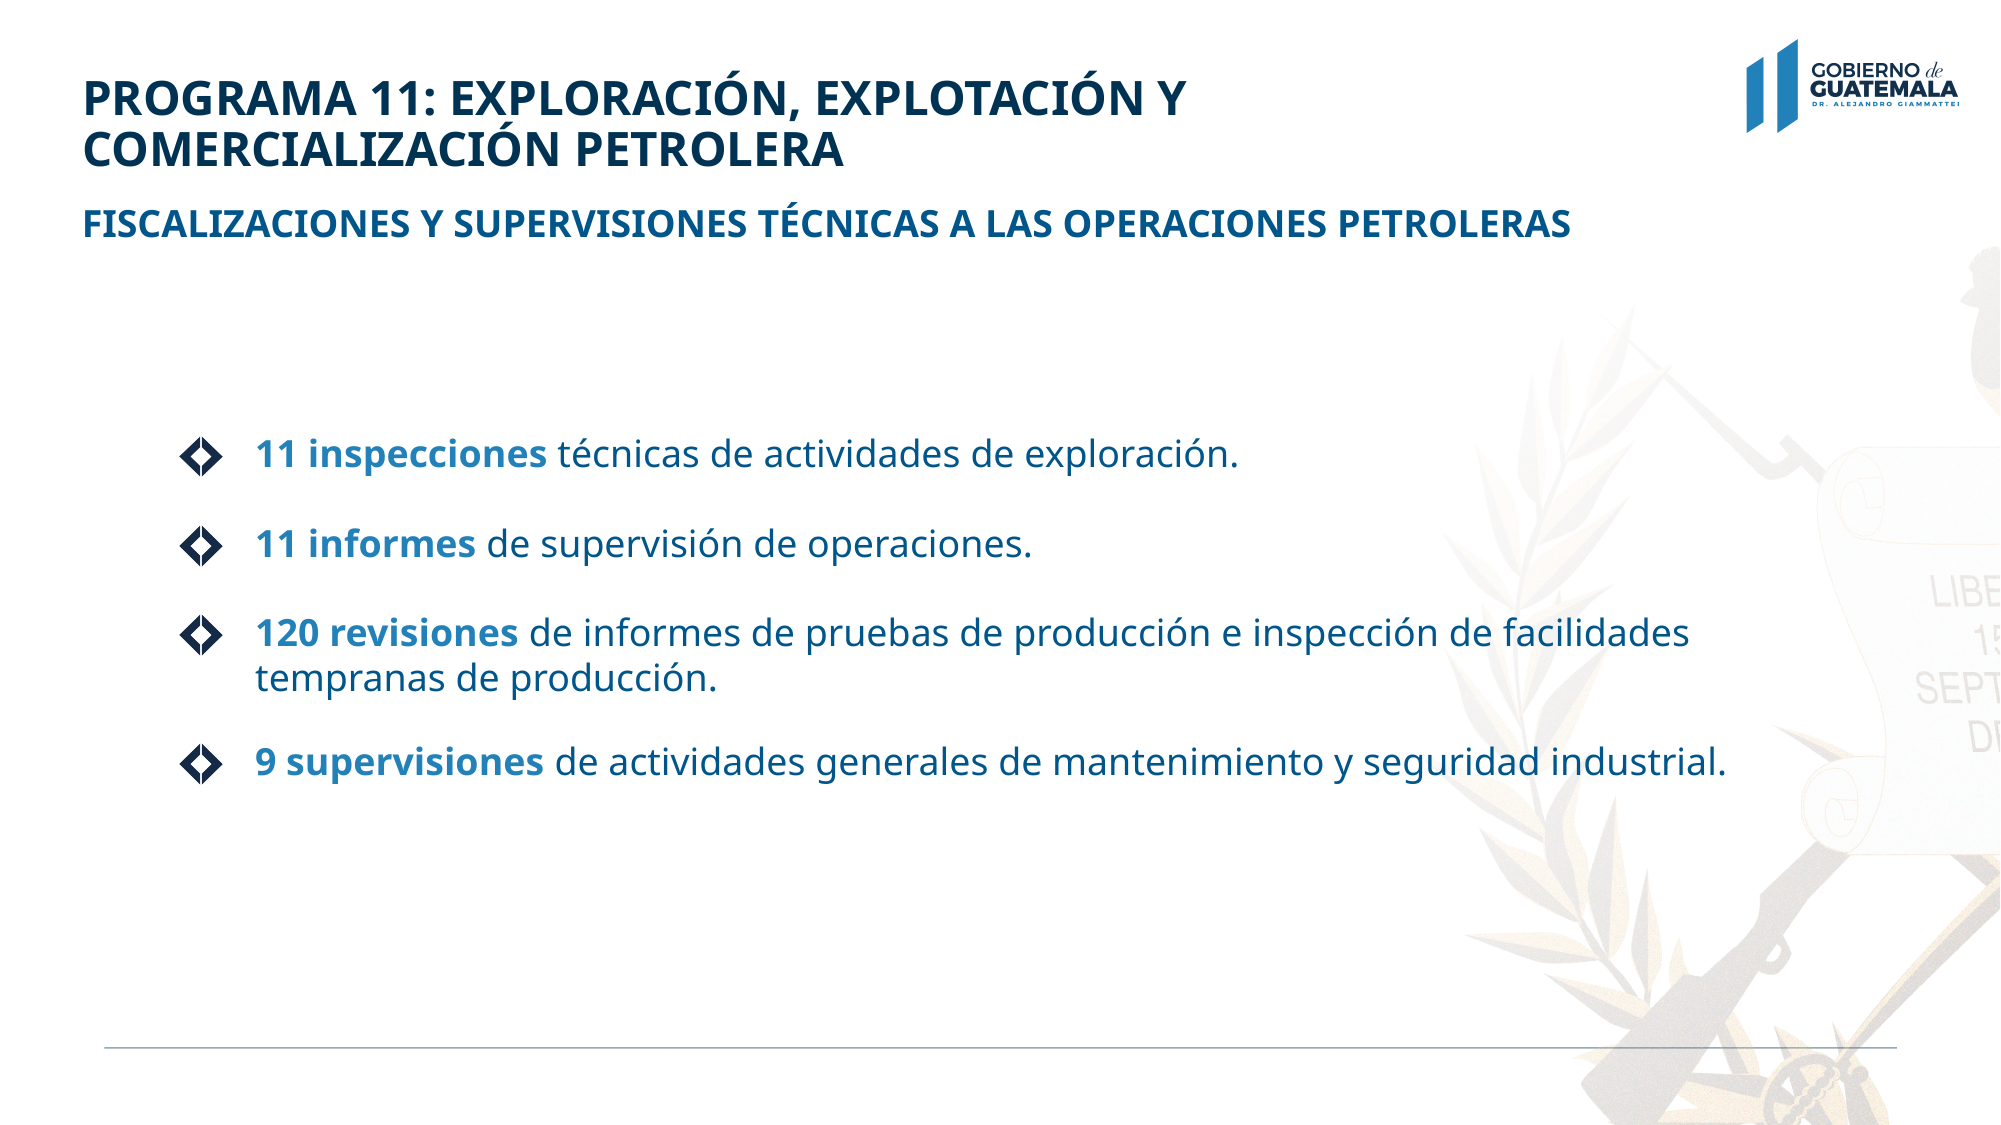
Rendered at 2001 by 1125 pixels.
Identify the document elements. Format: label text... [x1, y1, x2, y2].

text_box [179, 422, 1881, 791]
picture [0, 0, 2001, 1125]
title PROGRAMA 11: EXPLORACIÓN, EXPLOTACIÓN Y COMERCIALIZACIÓN PETROLERA [67, 66, 1637, 166]
text_box FISCALIZACIONES Y SUPERVISIONES TÉCNICAS A LAS OPERACIONES PETROLERAS [66, 166, 1927, 285]
